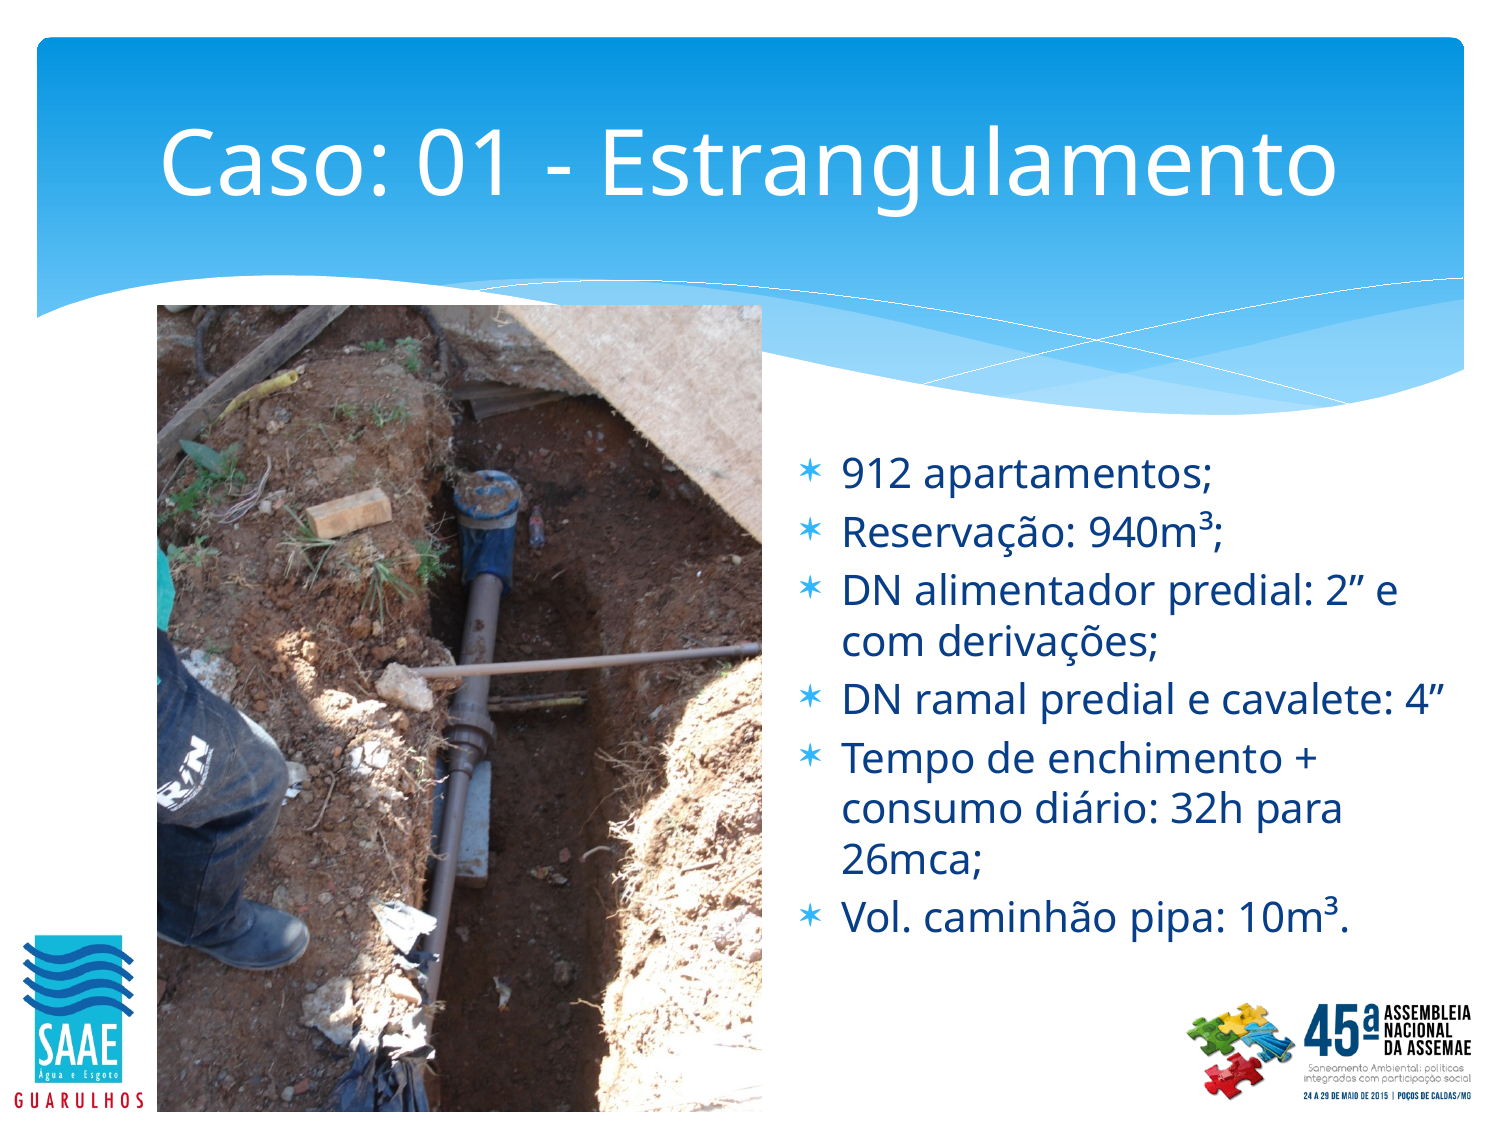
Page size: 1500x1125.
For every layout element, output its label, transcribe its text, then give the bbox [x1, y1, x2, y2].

list 912 apartamentos; Reservação: 940m³; DN alimentador predial: 2” e com derivações; DN ramal predial e cavalete: 4” Tempo de enchimento + consumo diário: 32h para 26mca; Vol. caminhão pipa: 10m³. [785, 438, 1465, 1005]
picture [5, 921, 151, 1118]
picture [156, 305, 762, 1112]
picture [1174, 984, 1500, 1124]
title Caso: 01 - Estrangulamento [75, 55, 1425, 261]
